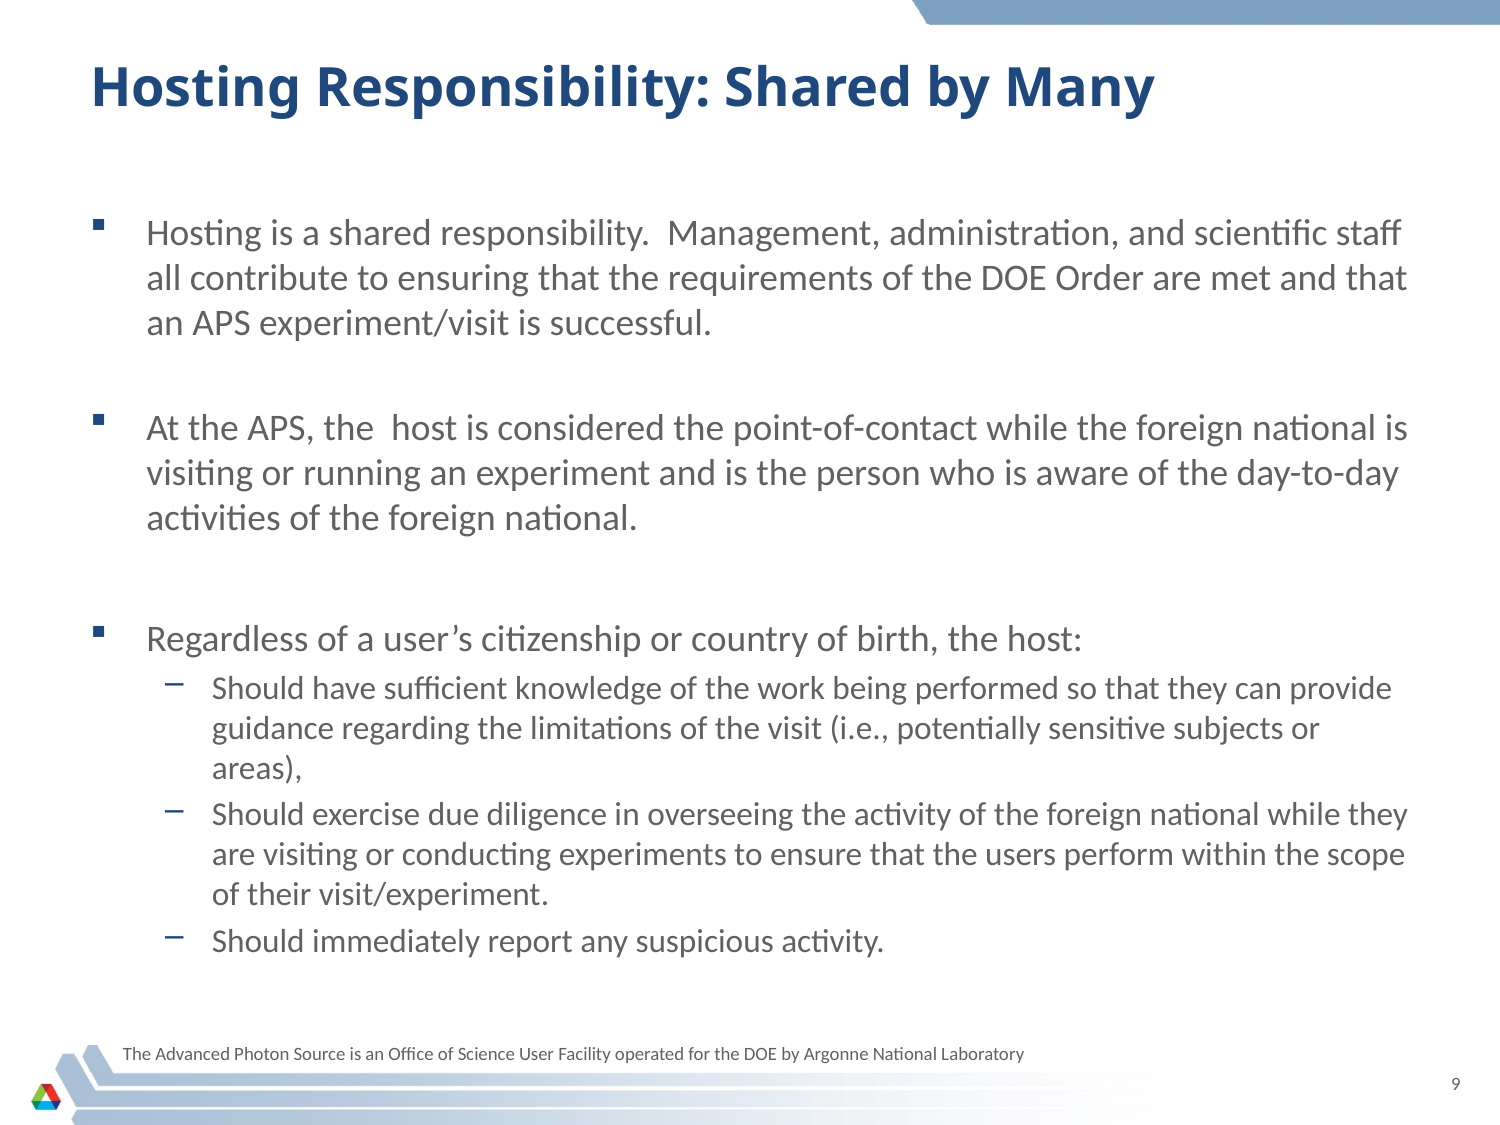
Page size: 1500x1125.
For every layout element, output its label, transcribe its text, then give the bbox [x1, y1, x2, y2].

footer The Advanced Photon Source is an Office of Science User Facility operated for the DOE by Argonne National Laboratory [107, 1034, 1083, 1073]
picture [0, 1037, 1500, 1125]
title Hosting Responsibility: Shared by Many [74, 44, 1426, 199]
picture [0, 0, 1500, 26]
slide_number 9 [1412, 1064, 1476, 1125]
list Hosting is a shared responsibility. Management, administration, and scientific staff all contribute to ensuring that the requirements of the DOE Order are met and that an APS experiment/visit is successful. At the APS, the host is considered the point-of-contact while the foreign national is visiting or running an experiment and is the person who is aware of the day-to-day activities of the foreign national. Regardless of a user’s citizenship or country of birth, the host: Should have sufficient knowledge of the work being performed so that they can provide guidance regarding the limitations of the visit (i.e., potentially sensitive subjects or areas), Should exercise due diligence in overseeing the activity of the foreign national while they are visiting or conducting experiments to ensure that the users perform within the scope of their visit/experiment. Should immediately report any suspicious activity. [74, 199, 1426, 1006]
